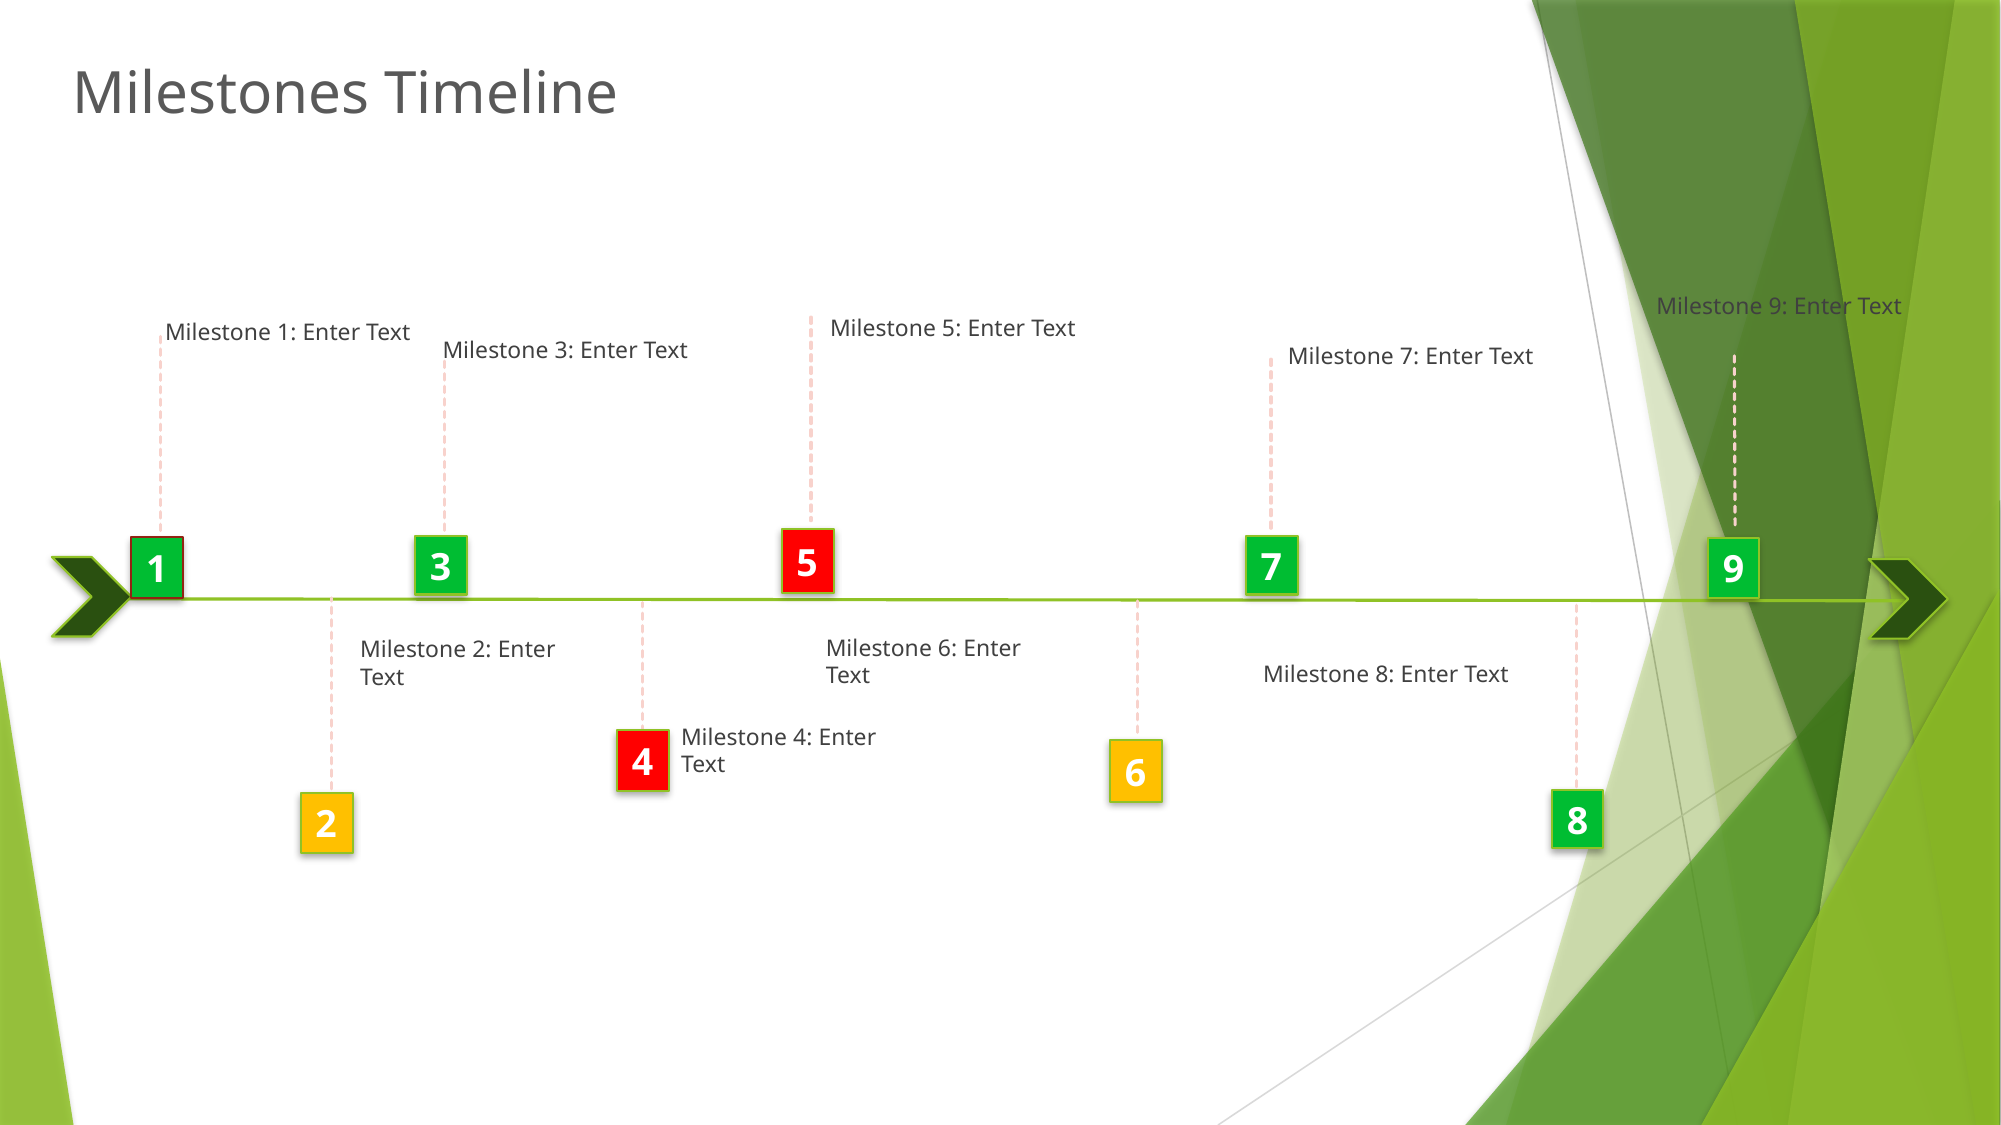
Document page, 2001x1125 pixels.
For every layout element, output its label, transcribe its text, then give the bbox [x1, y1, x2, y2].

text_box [51, 556, 295, 640]
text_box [770, 556, 777, 601]
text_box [810, 596, 1163, 820]
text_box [1606, 556, 1949, 640]
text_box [130, 309, 489, 599]
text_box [300, 597, 611, 854]
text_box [1247, 603, 1604, 849]
text_box Milestones Timeline [57, 47, 633, 133]
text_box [414, 327, 766, 596]
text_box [1245, 333, 1612, 596]
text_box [616, 602, 942, 866]
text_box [1158, 556, 1245, 640]
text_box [781, 305, 1154, 594]
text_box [1641, 283, 1971, 599]
